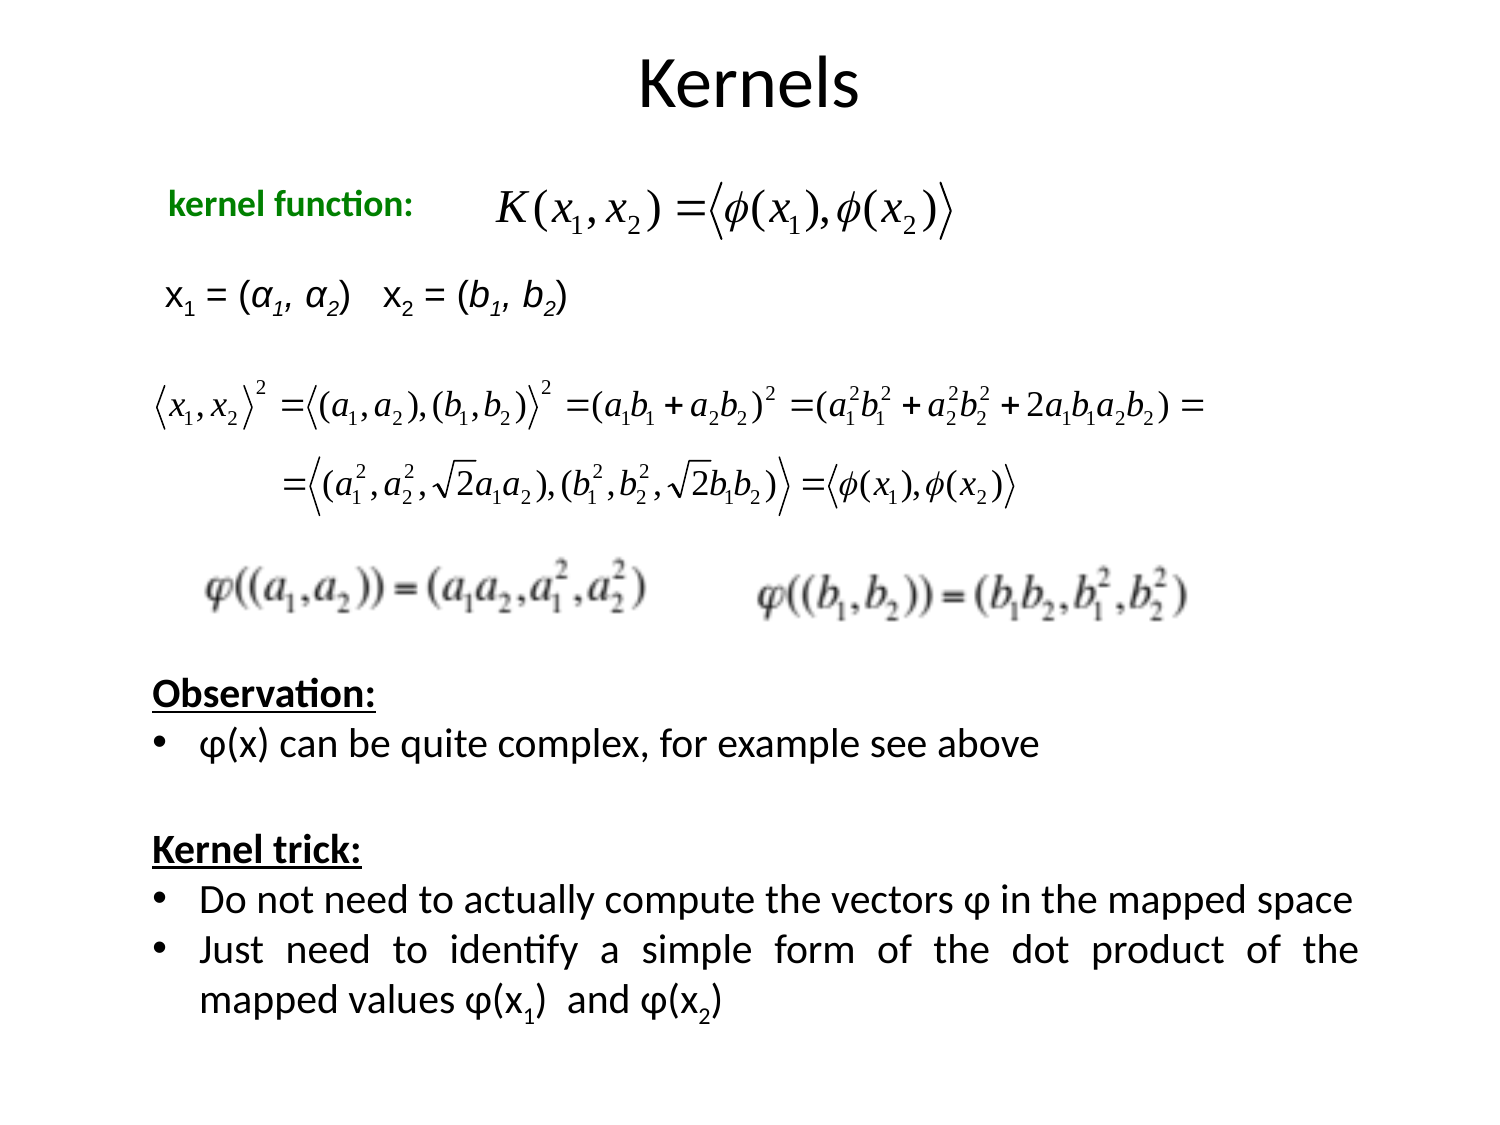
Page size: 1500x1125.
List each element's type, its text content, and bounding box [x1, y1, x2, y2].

text_box Kernel trick: Do not need to actually compute the vectors φ in the mapped space Just need to identify a simple form of the dot product of the mapped values φ(x1) and φ(x2) [137, 814, 1375, 1087]
text_box kernel function: [153, 171, 430, 232]
text_box Observation: φ(x) can be quite complex, for example see above [137, 658, 1375, 774]
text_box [487, 171, 962, 251]
text_box x1 = (α1, α2) x2 = (b1, b2) [149, 262, 600, 370]
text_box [149, 370, 1205, 438]
title Kernels [574, 24, 924, 130]
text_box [274, 449, 1022, 523]
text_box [199, 549, 647, 618]
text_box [753, 557, 1193, 626]
